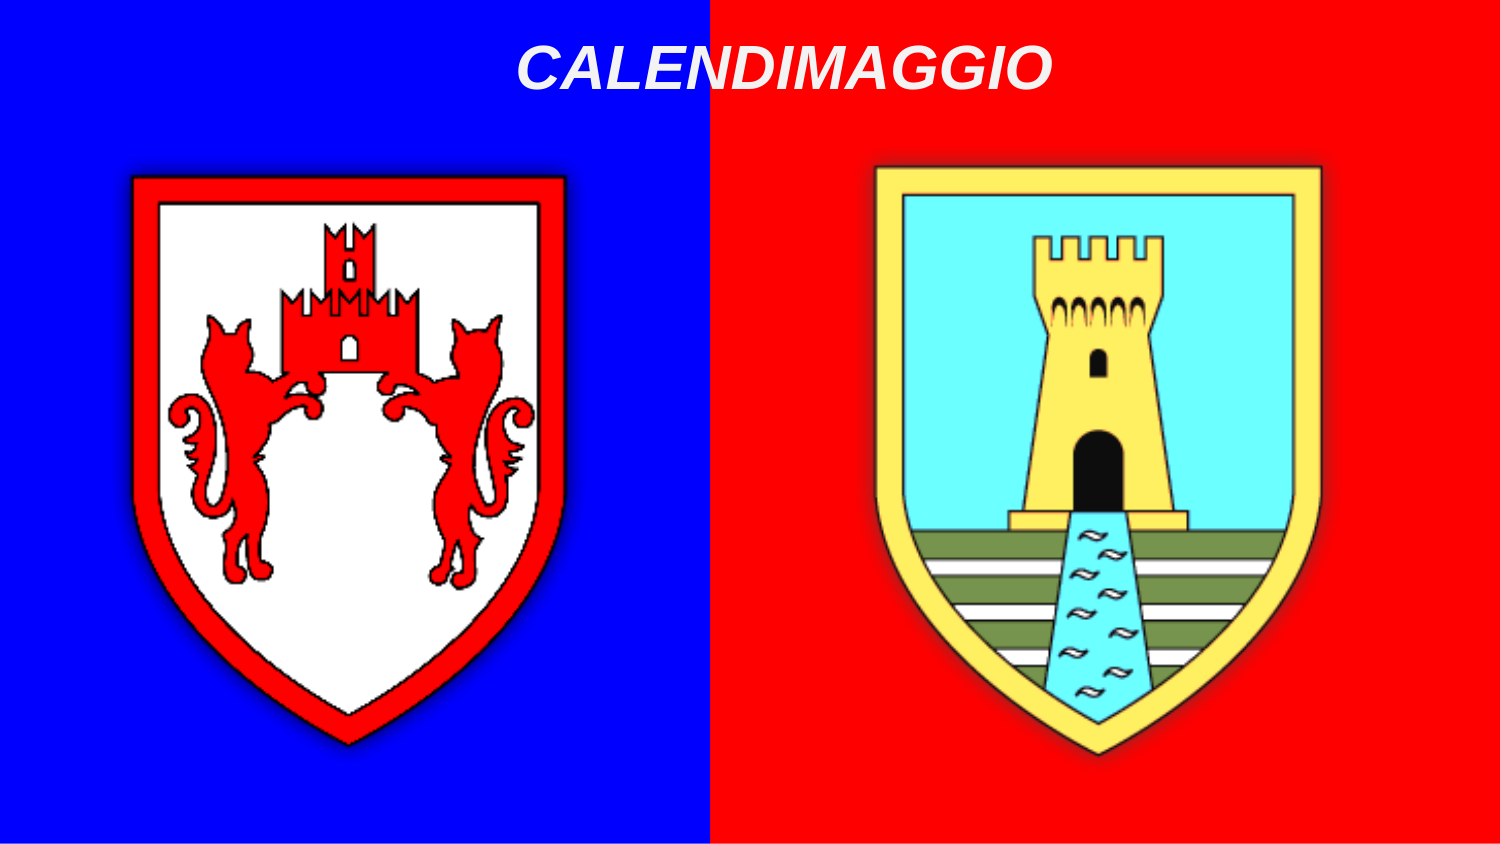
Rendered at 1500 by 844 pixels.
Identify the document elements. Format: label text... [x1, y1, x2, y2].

text_box [711, 0, 1500, 844]
picture [851, 143, 1347, 779]
text_box [0, 0, 711, 844]
picture [107, 153, 590, 769]
text_box CALENDIMAGGIO [408, 12, 1161, 72]
